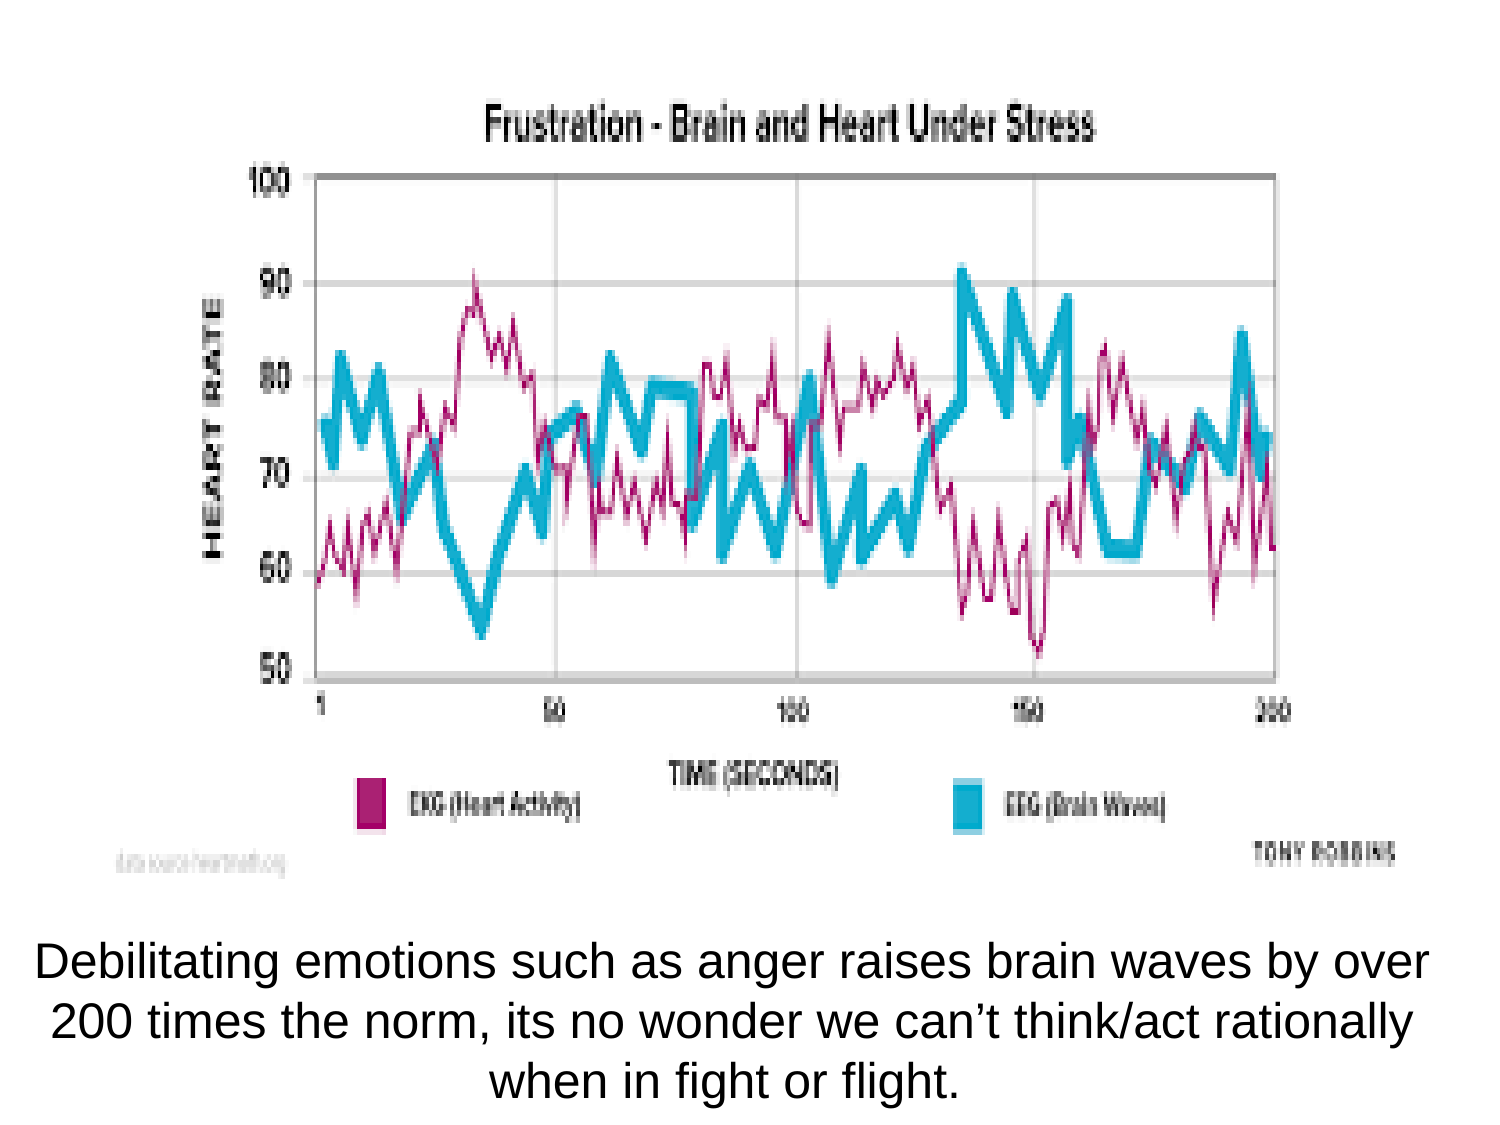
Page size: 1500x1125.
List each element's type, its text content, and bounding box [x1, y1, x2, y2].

text_box Debilitating emotions such as anger raises brain waves by over 200 times the norm, its no wonder we can’t think/act rationally when in fight or flight. [17, 921, 1447, 1125]
picture [88, 54, 1424, 906]
